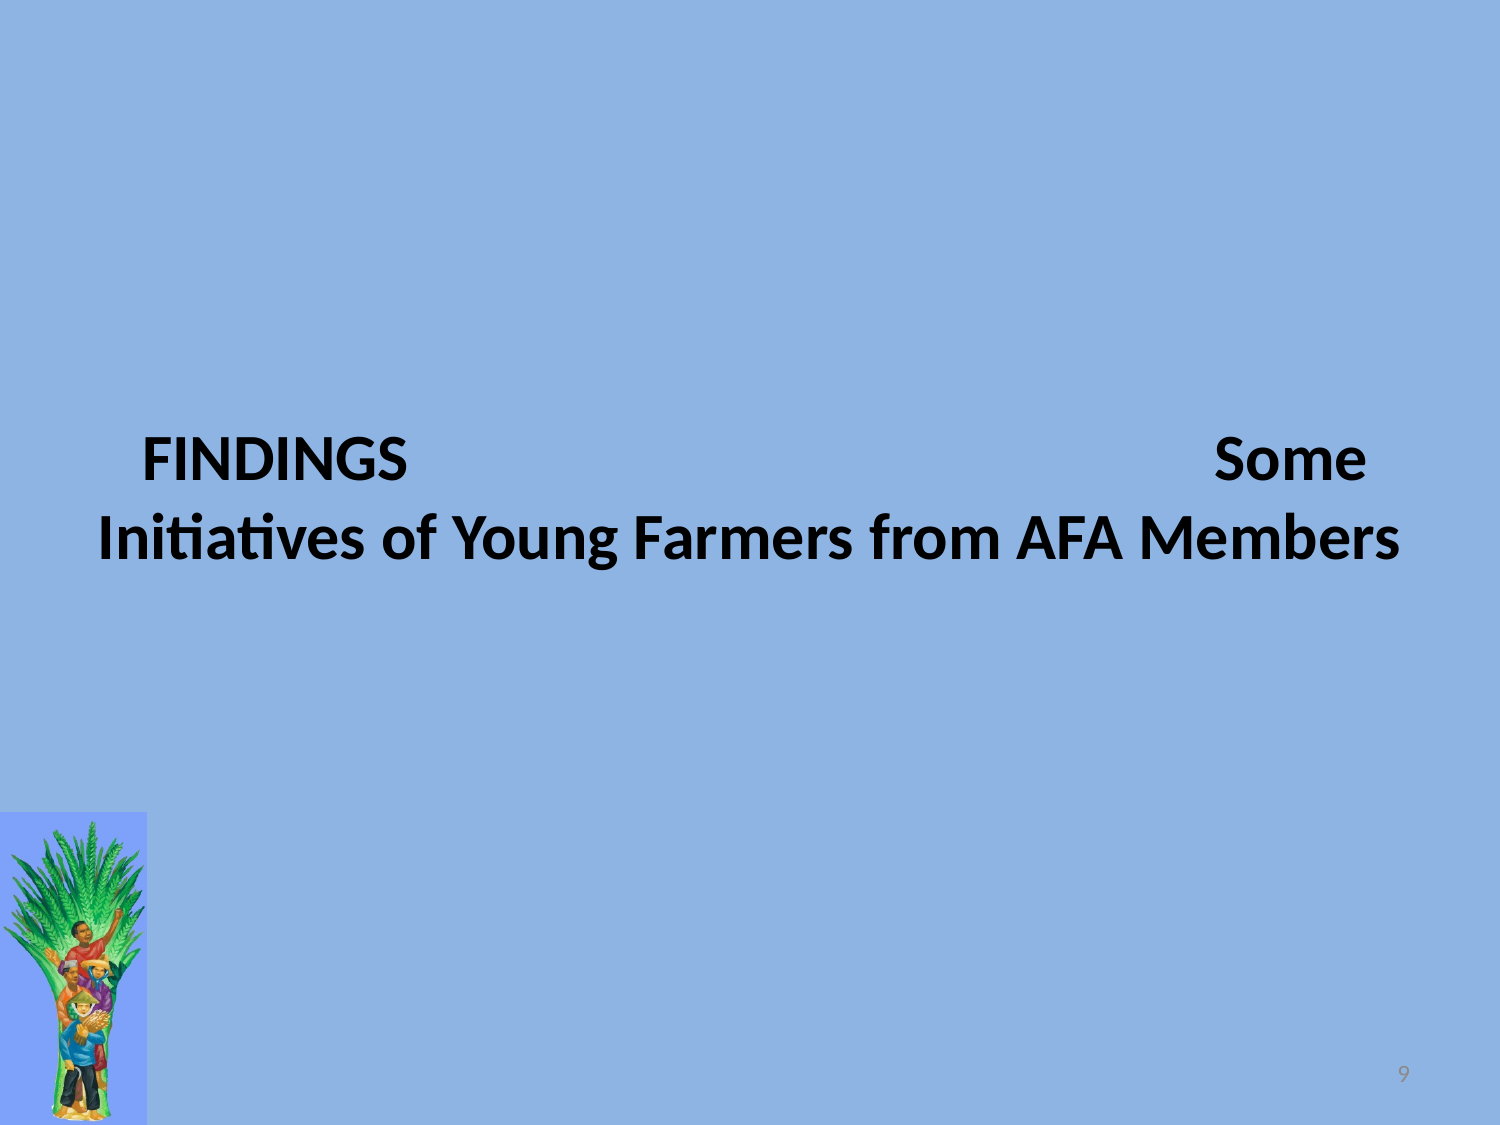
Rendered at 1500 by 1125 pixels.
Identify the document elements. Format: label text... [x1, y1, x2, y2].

title FINDINGS Some Initiatives of Young Farmers from AFA Members [75, 399, 1425, 588]
picture [0, 812, 147, 1125]
slide_number 9 [1074, 1042, 1425, 1103]
